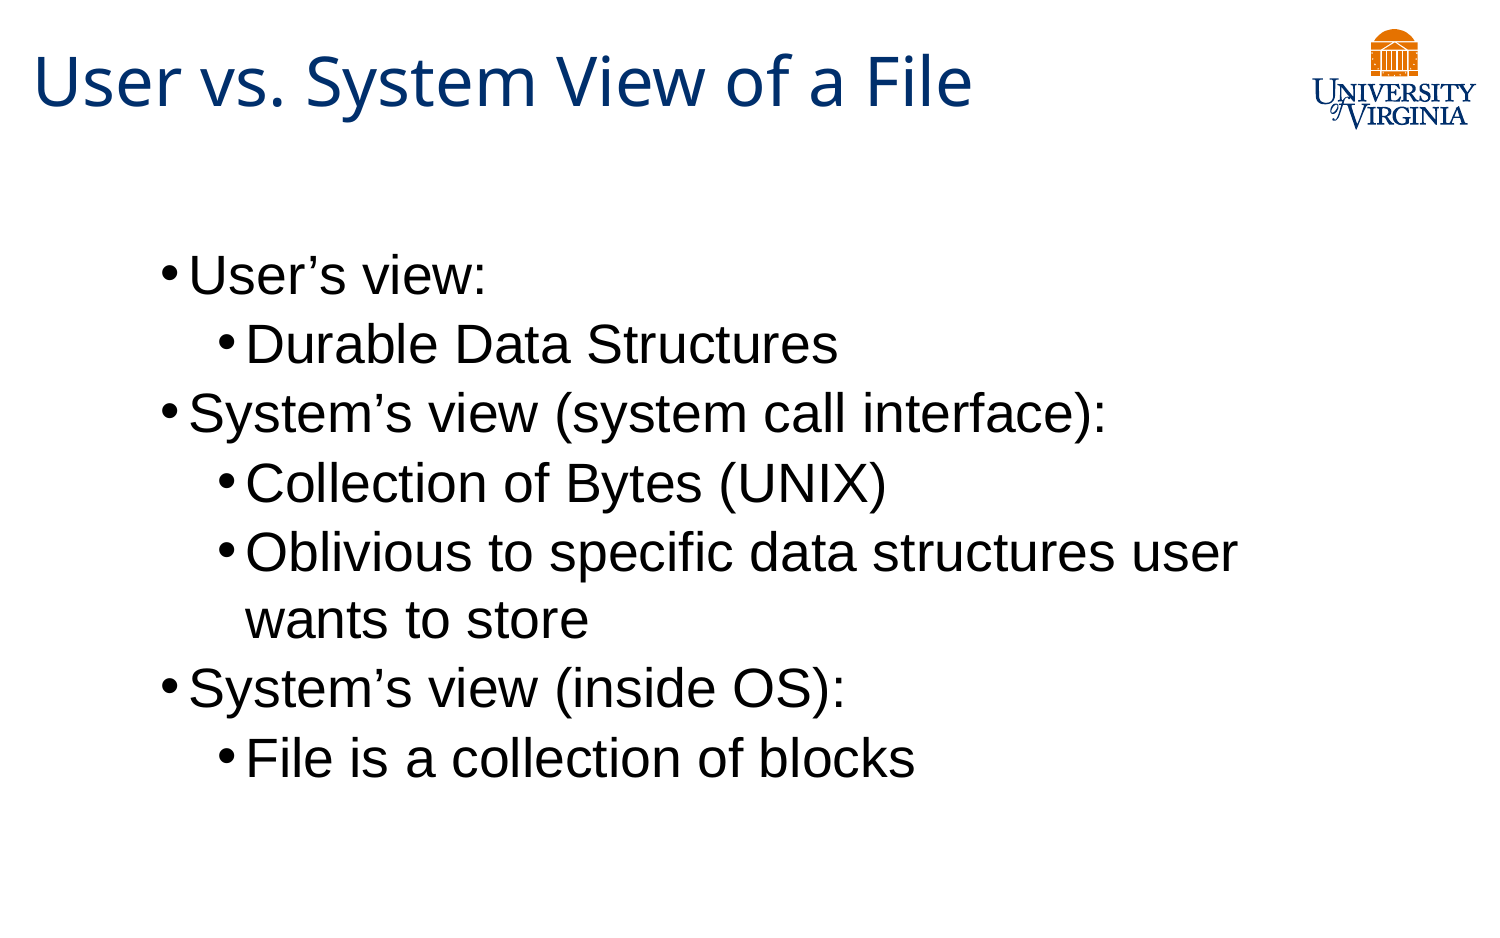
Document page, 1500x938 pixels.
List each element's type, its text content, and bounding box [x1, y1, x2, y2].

title User vs. System View of a File [17, 14, 1297, 145]
list User’s view: Durable Data Structures System’s view (system call interface): Collection of Bytes (UNIX) Oblivious to specific data structures user wants to store System’s view (inside OS): File is a collection of blocks [145, 231, 1355, 832]
